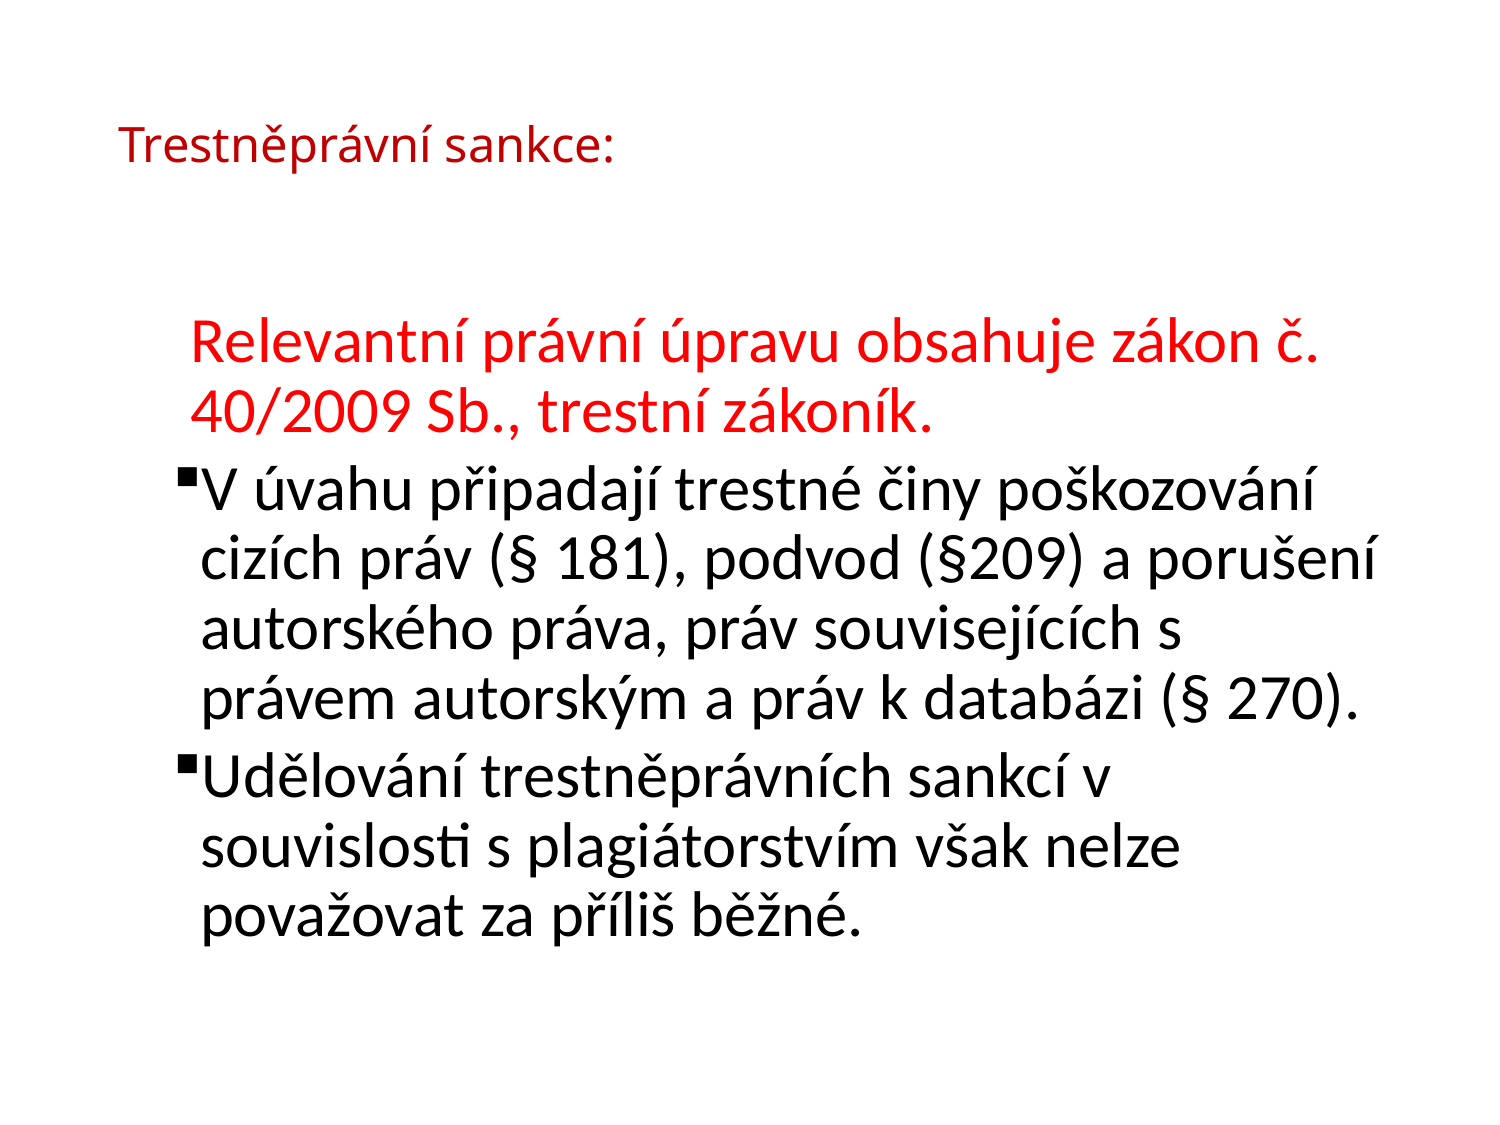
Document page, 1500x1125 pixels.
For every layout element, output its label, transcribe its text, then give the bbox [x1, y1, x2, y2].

list Relevantní právní úpravu obsahuje zákon č. 40/2009 Sb., trestní zákoník. V úvahu připadají trestné činy poškozování cizích práv (§ 181), podvod (§209) a porušení autorského práva, práv souvisejících s právem autorským a práv k databázi (§ 270). Udělování trestněprávních sankcí v souvislosti s plagiátorstvím však nelze považovat za příliš běžné. [103, 299, 1397, 1014]
title Trestněprávní sankce: [103, 59, 1397, 278]
